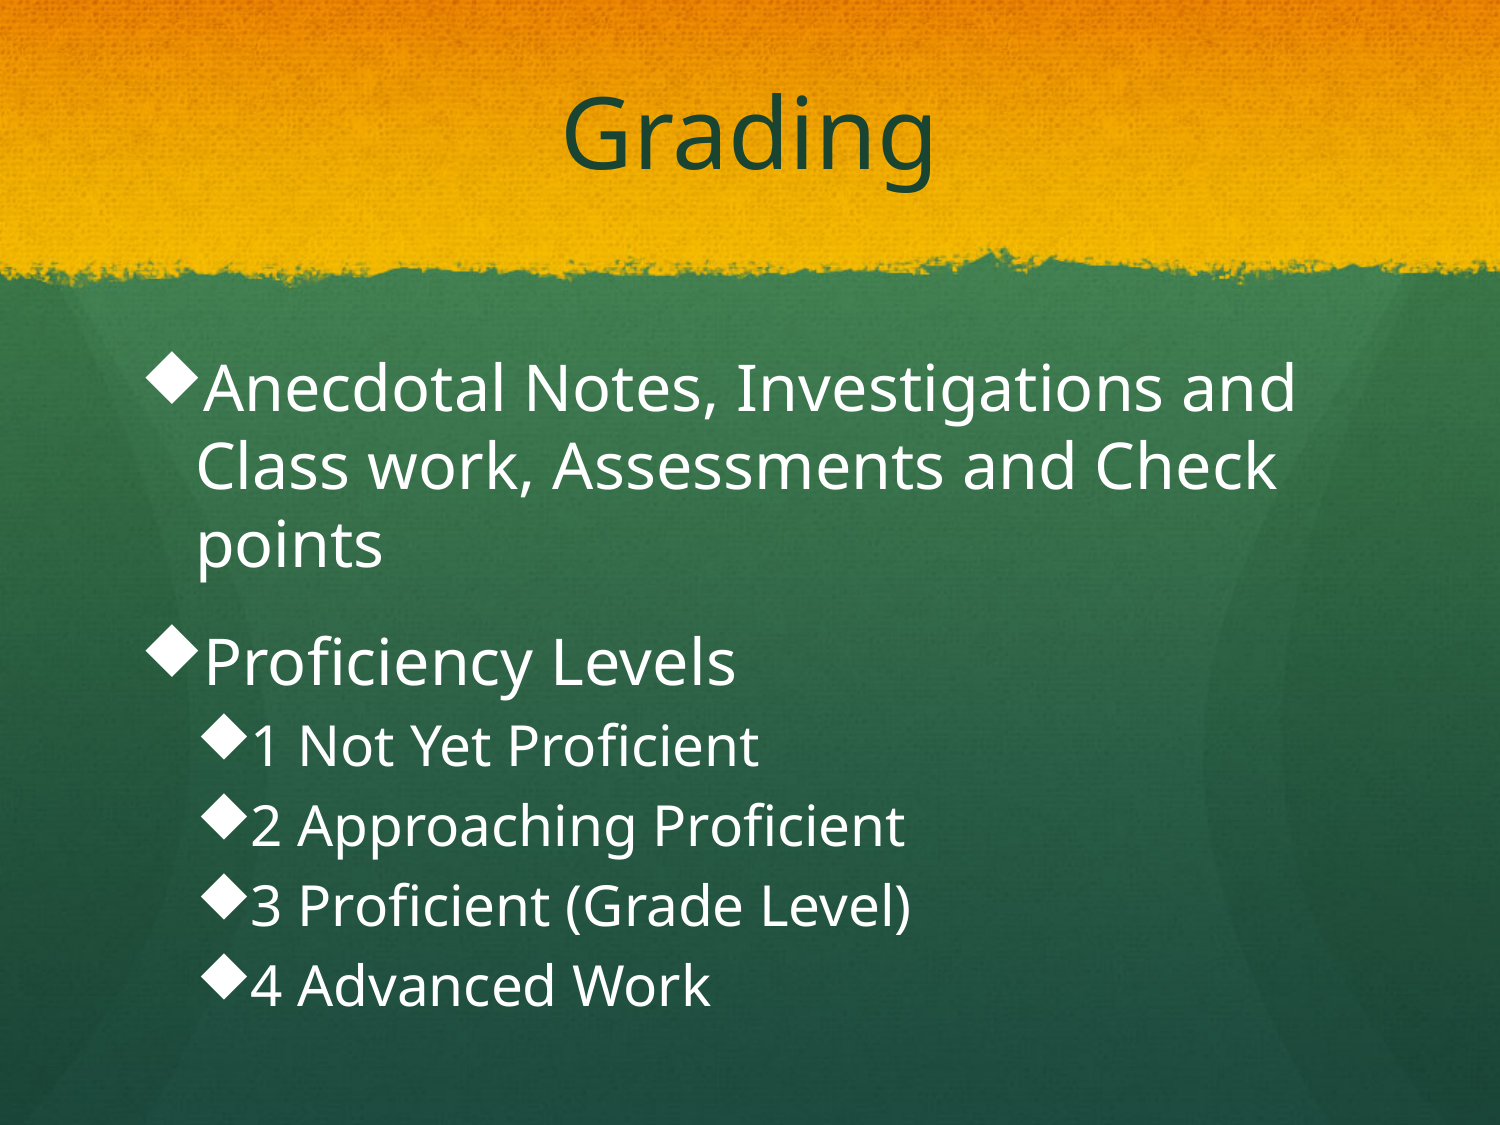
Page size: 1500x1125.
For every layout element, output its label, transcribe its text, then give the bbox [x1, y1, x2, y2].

picture [0, 0, 1500, 1125]
title Grading [125, 13, 1375, 246]
list Anecdotal Notes, Investigations and Class work, Assessments and Check points Proficiency Levels 1 Not Yet Proficient 2 Approaching Proficient 3 Proficient (Grade Level) 4 Advanced Work [125, 339, 1375, 1026]
